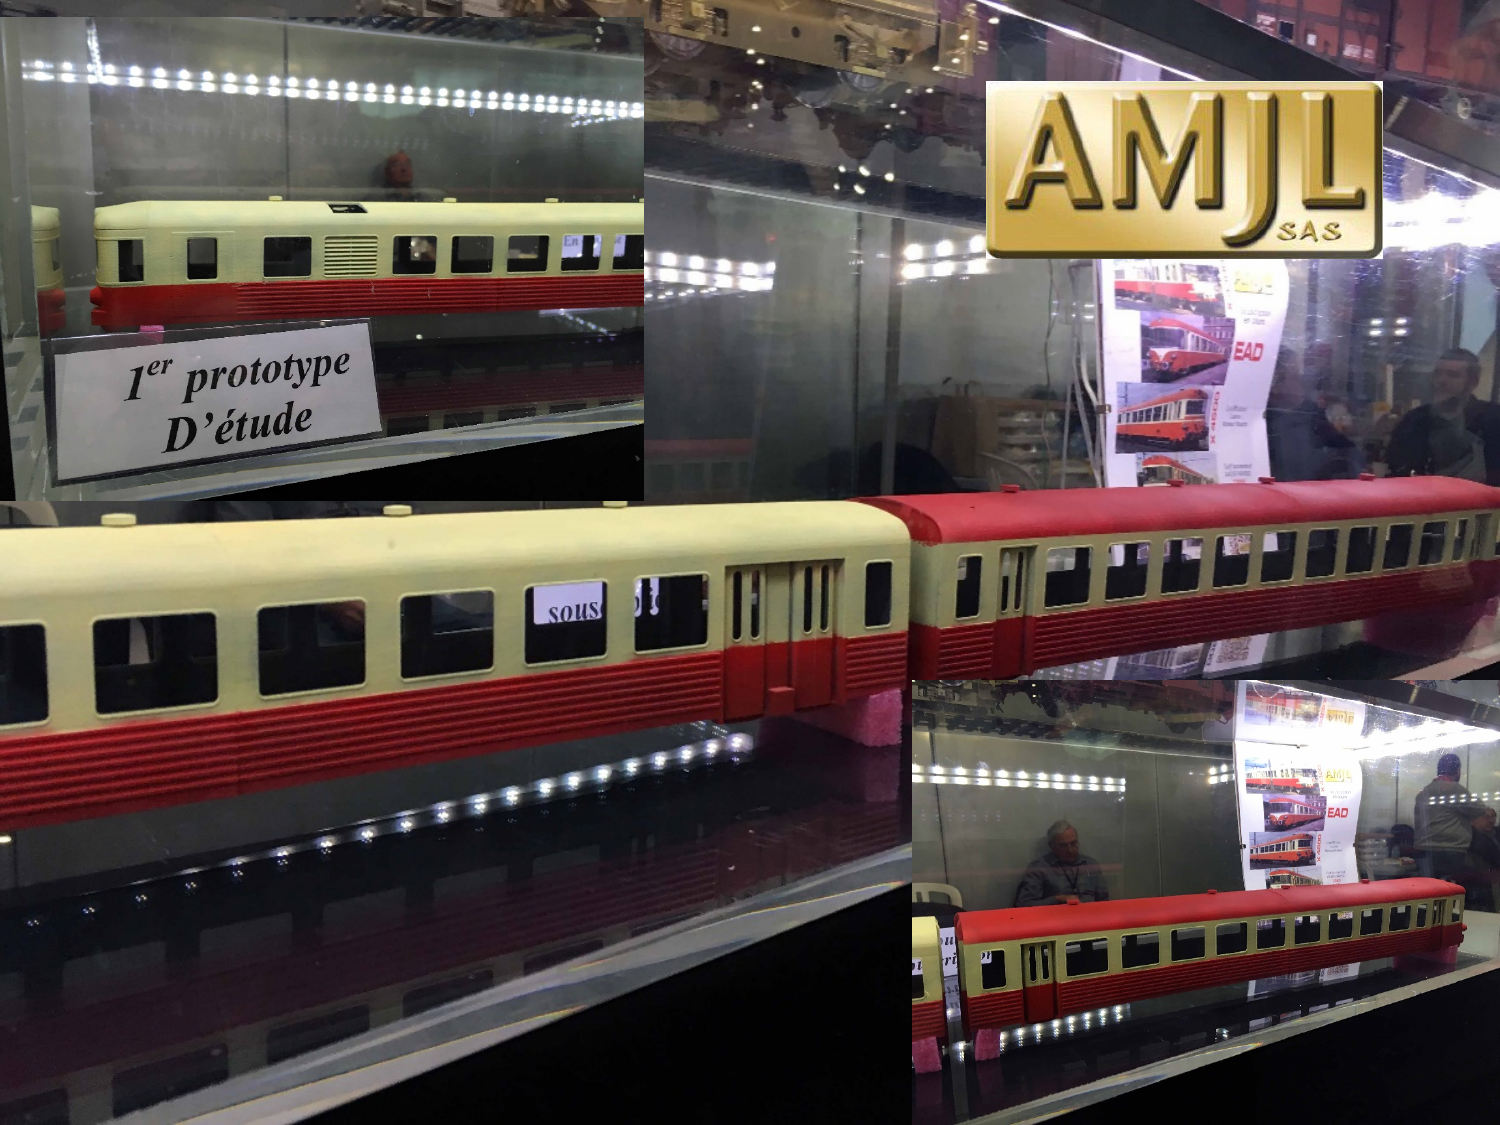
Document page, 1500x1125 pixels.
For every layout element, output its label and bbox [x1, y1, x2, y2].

picture [911, 680, 1500, 1125]
picture [985, 81, 1383, 259]
picture [0, 17, 644, 501]
list [0, 0, 1500, 1125]
